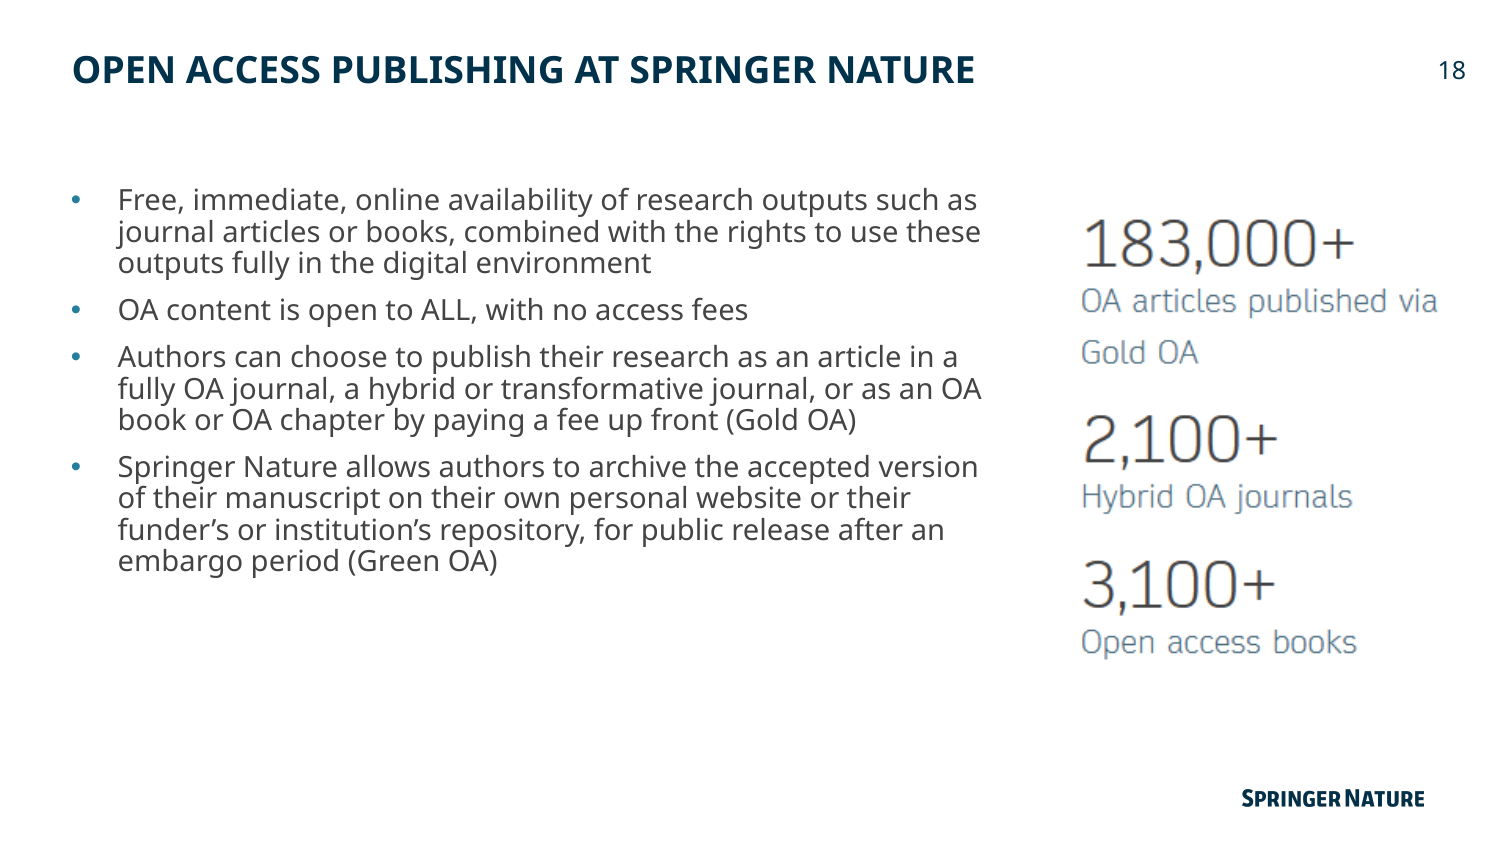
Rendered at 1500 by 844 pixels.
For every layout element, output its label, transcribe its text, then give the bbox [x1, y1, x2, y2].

slide_number 18 [1378, 45, 1467, 98]
title OPEN ACCESS PUBLISHING AT SPRINGER NATURE [71, 44, 1366, 98]
picture [1067, 209, 1467, 680]
picture [1248, 789, 1345, 807]
picture [1360, 789, 1424, 807]
list Free, immediate, online availability of research outputs such as journal articles or books, combined with the rights to use these outputs fully in the digital environment OA content is open to ALL, with no access fees Authors can choose to publish their research as an article in a fully OA journal, a hybrid or transformative journal, or as an OA book or OA chapter by paying a fee up front (Gold OA) Springer Nature allows authors to archive the accepted version of their manuscript on their own personal website or their funder’s or institution’s repository, for public release after an embargo period (Green OA) [70, 185, 1010, 611]
picture [1260, 798, 1267, 807]
